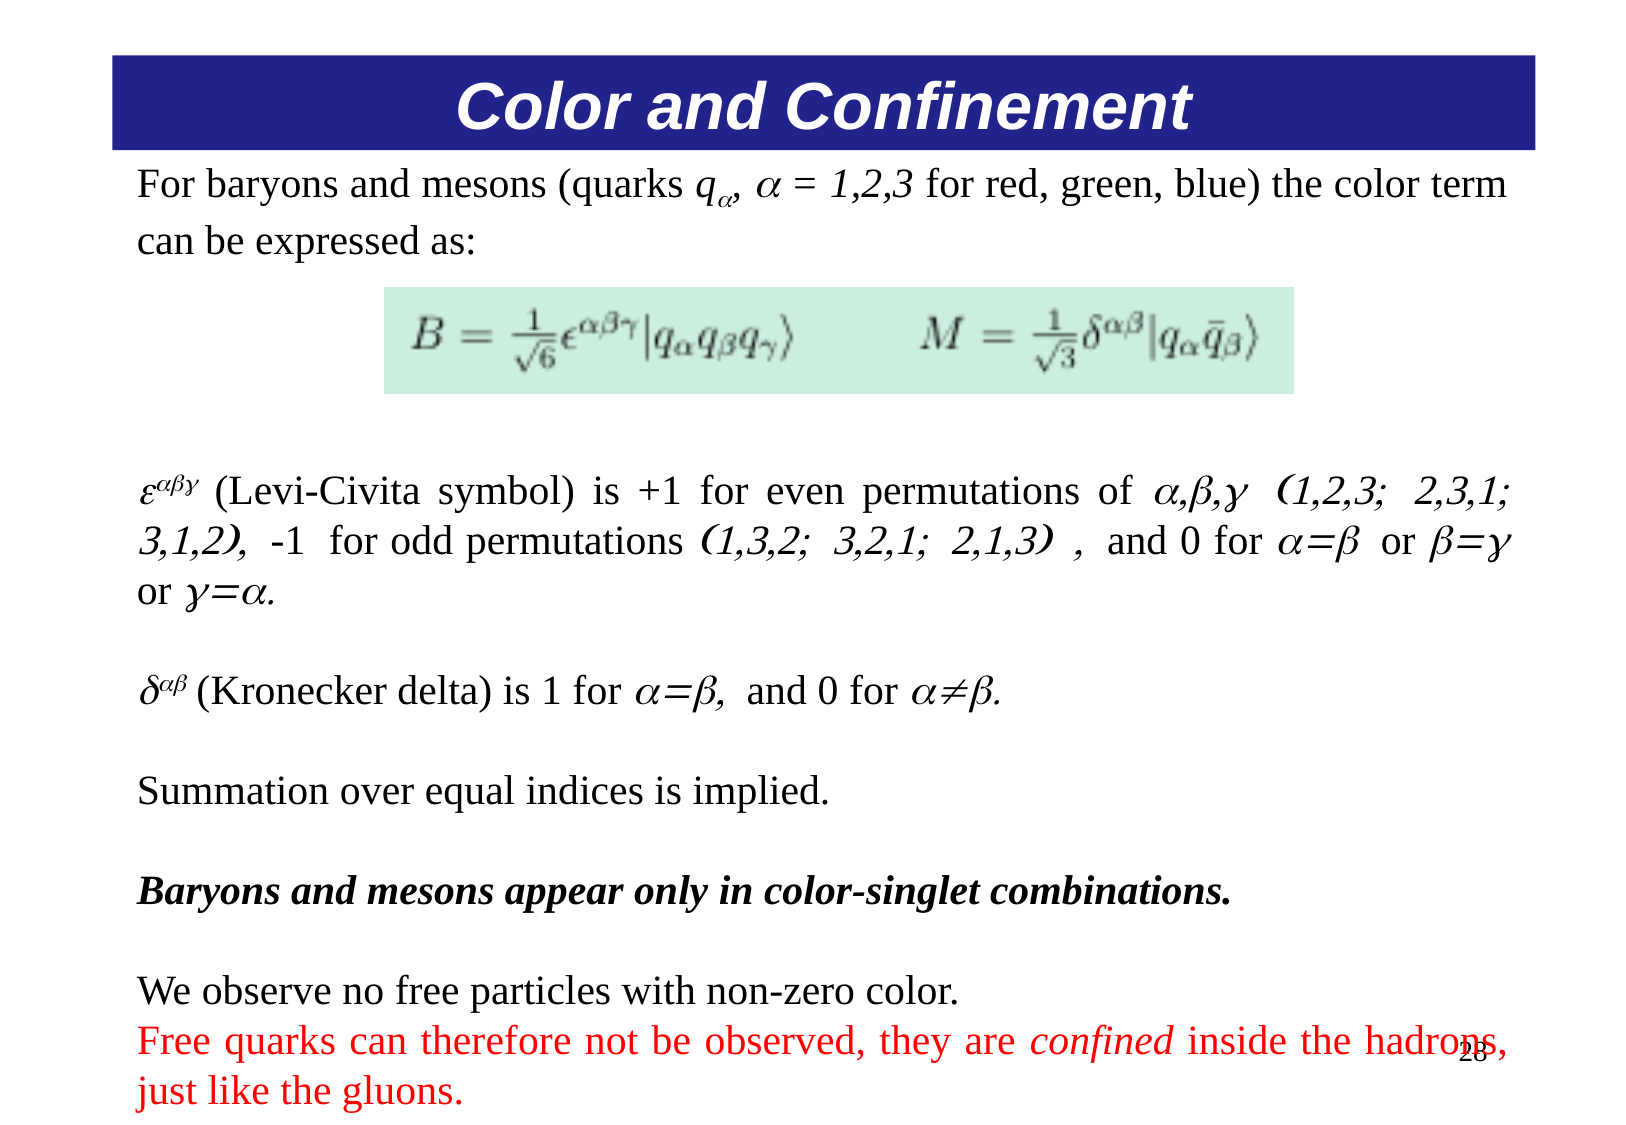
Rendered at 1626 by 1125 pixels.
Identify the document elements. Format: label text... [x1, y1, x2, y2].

slide_number 27 [1164, 1024, 1504, 1101]
text_box Color and Confinement [112, 55, 1536, 151]
text_box For baryons and mesons (quarks qa, a = 1,2,3 for red, green, blue) the color term can be expressed as: eabg (Levi-Civita symbol) is +1 for even permutations of a,b,g (1,2,3; 2,3,1; 3,1,2), -1 for odd permutations (1,3,2; 3,2,1; 2,1,3) , and 0 for a=b or b=g or g=a. dab (Kronecker delta) is 1 for a=b, and 0 for a≠b. Summation over equal indices is implied. Baryons and mesons appear only in color-singlet combinations. We observe no free particles with non-zero color. Free quarks can therefore not be observed, they are confined inside the hadrons, just like the gluons. [122, 151, 1523, 1121]
picture [384, 287, 1294, 394]
